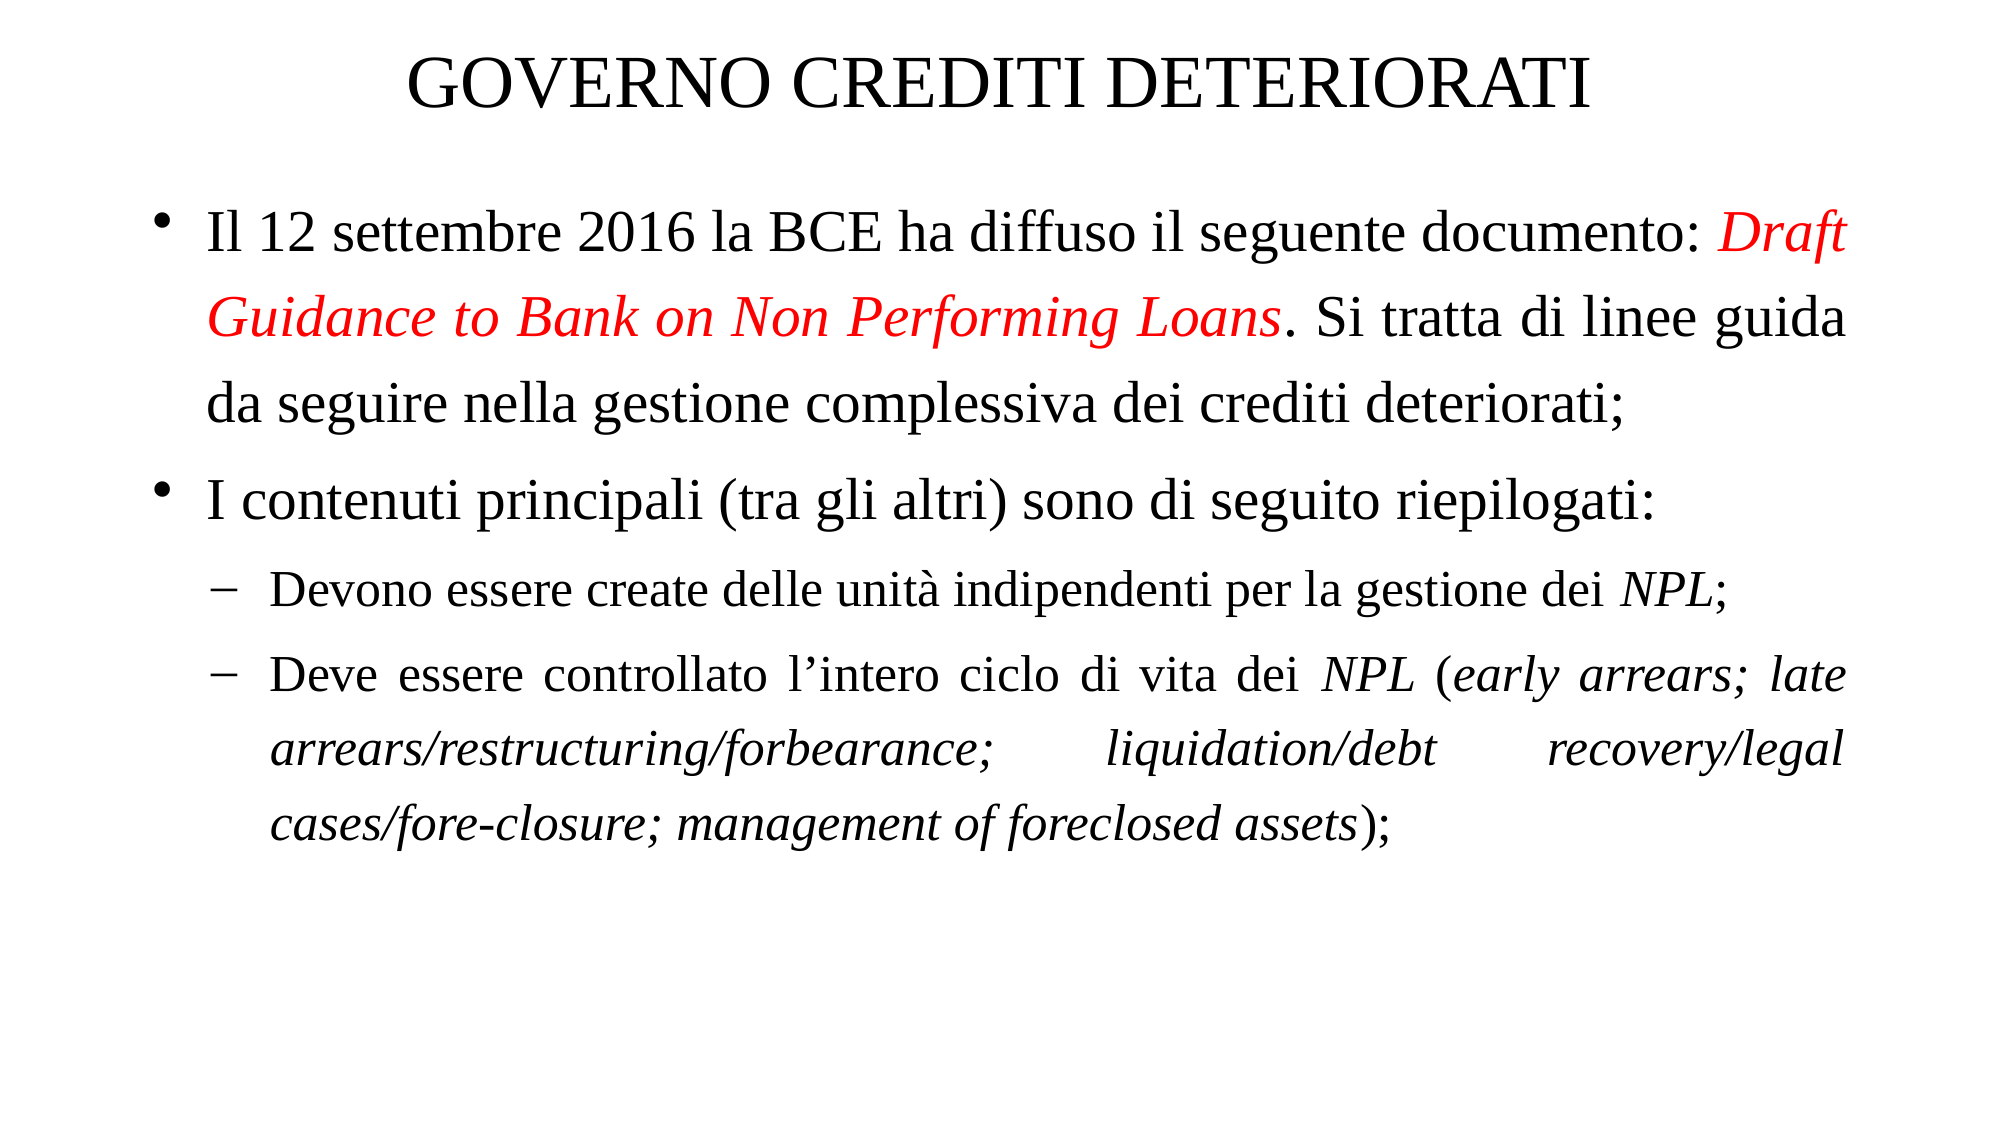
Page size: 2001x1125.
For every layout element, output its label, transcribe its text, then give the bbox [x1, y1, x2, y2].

title GOVERNO CREDITI DETERIORATI [324, 30, 1675, 124]
list Il 12 settembre 2016 la BCE ha diffuso il seguente documento: Draft Guidance to Bank on Non Performing Loans. Si tratta di linee guida da seguire nella gestione complessiva dei crediti deteriorati; I contenuti principali (tra gli altri) sono di seguito riepilogati: Devono essere create delle unità indipendenti per la gestione dei NPL; Deve essere controllato l’intero ciclo di vita dei NPL (early arrears; late arrears/restructuring/forbearance; liquidation/debt recovery/legal cases/fore-closure; management of foreclosed assets); [137, 170, 1863, 1079]
